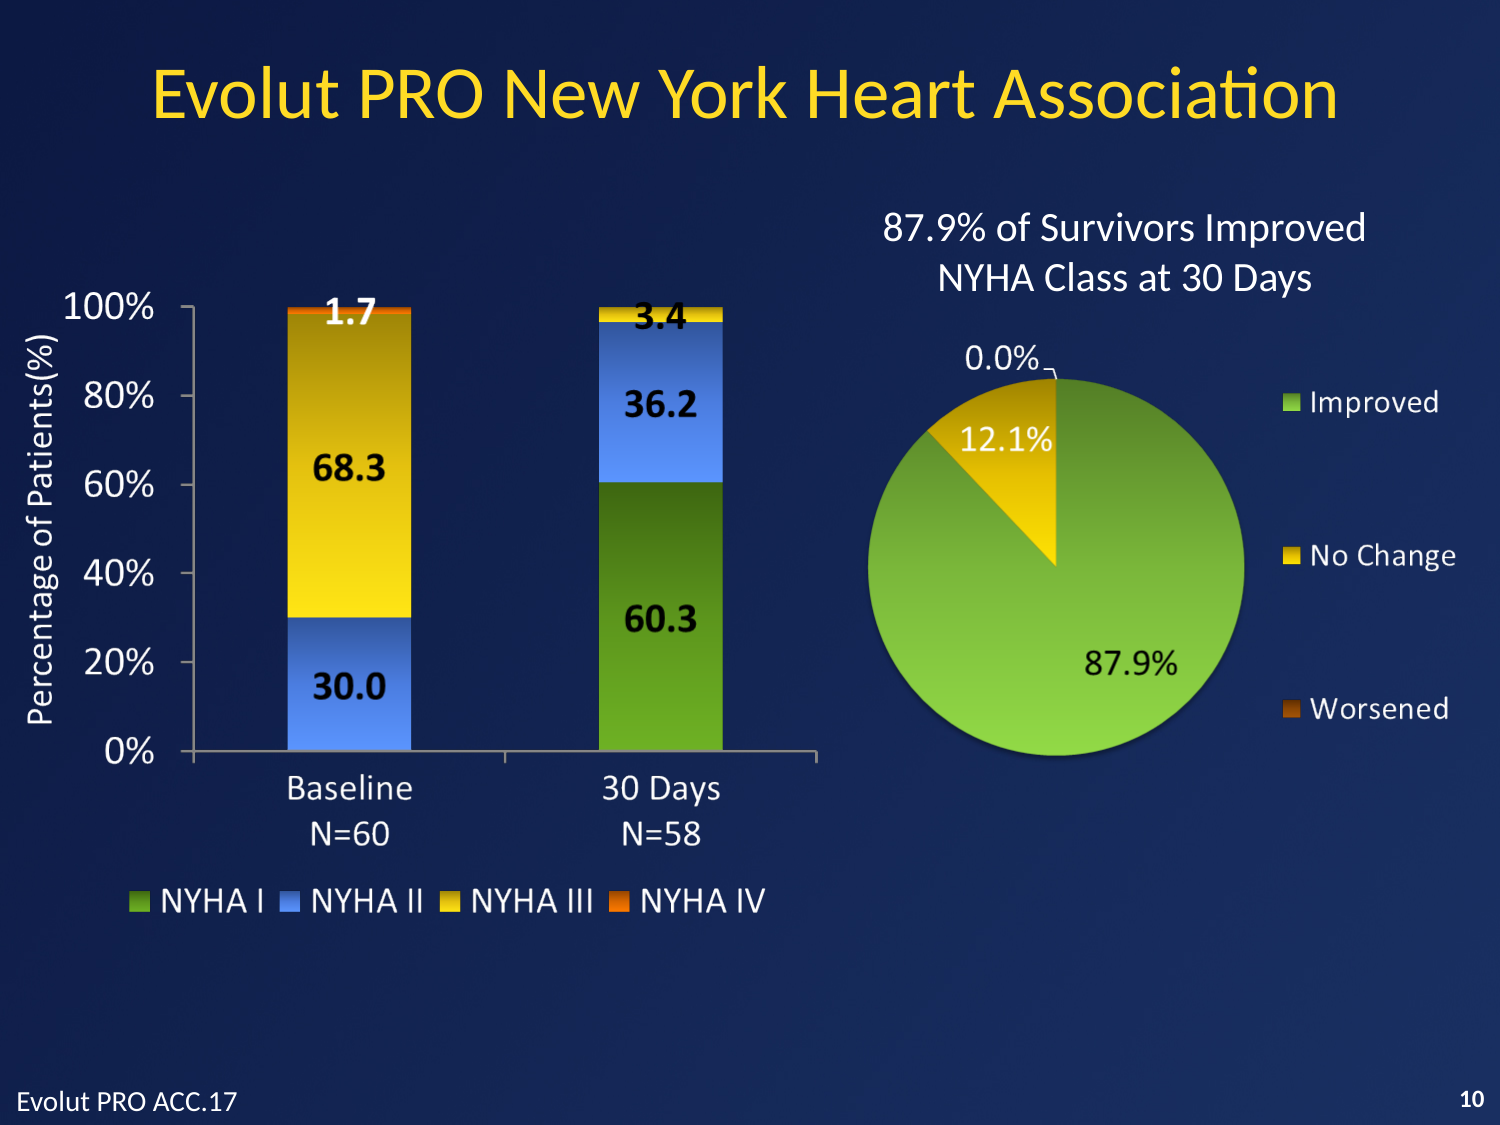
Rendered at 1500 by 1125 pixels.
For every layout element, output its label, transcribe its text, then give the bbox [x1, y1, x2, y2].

text_box Evolut PRO ACC.17 [1, 1074, 253, 1125]
text_box 87.9% of Survivors Improved NYHA Class at 30 Days [824, 191, 1425, 307]
picture [0, 0, 1500, 1125]
title Evolut PRO New York Heart Association [9, 33, 1500, 141]
